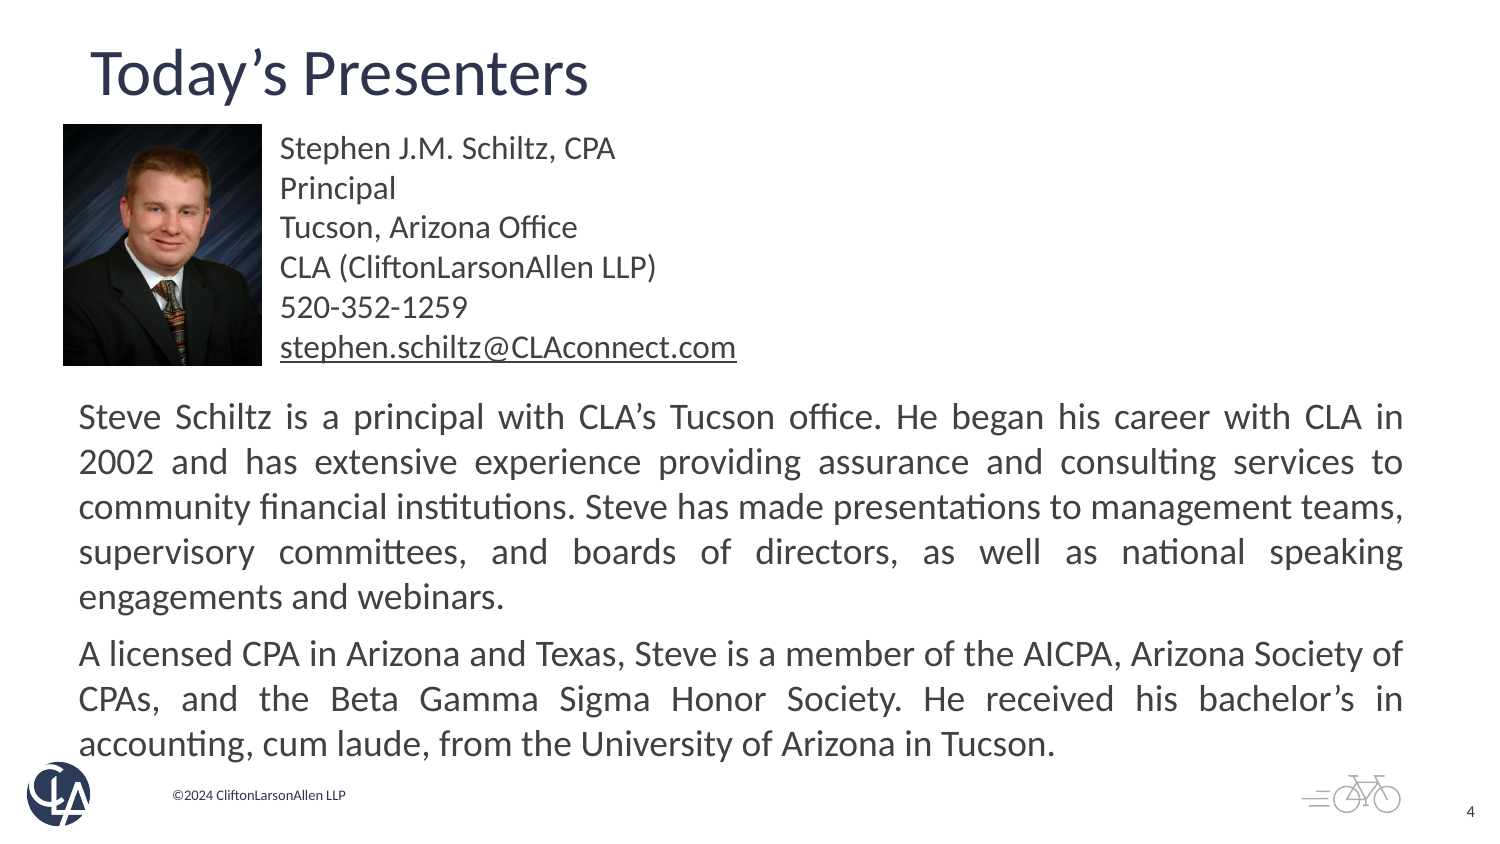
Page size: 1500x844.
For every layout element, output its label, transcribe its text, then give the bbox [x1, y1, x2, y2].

slide_number 4 [1425, 782, 1490, 840]
picture [1299, 776, 1403, 815]
picture [63, 124, 262, 366]
list Stephen J.M. Schiltz, CPA Principal Tucson, Arizona Office CLA (CliftonLarsonAllen LLP) 520-352-1259 stephen.schiltz@CLAconnect.com [264, 118, 1295, 384]
title Today’s Presenters [74, 11, 1426, 125]
text_box Steve Schiltz is a principal with CLA’s Tucson office. He began his career with CLA in 2002 and has extensive experience providing assurance and consulting services to community financial institutions. Steve has made presentations to management teams, supervisory committees, and boards of directors, as well as national speaking engagements and webinars. A licensed CPA in Arizona and Texas, Steve is a member of the AICPA, Arizona Society of CPAs, and the Beta Gamma Sigma Honor Society. He received his bachelor’s in accounting, cum laude, from the University of Arizona in Tucson. [63, 384, 1420, 776]
picture [26, 761, 91, 827]
